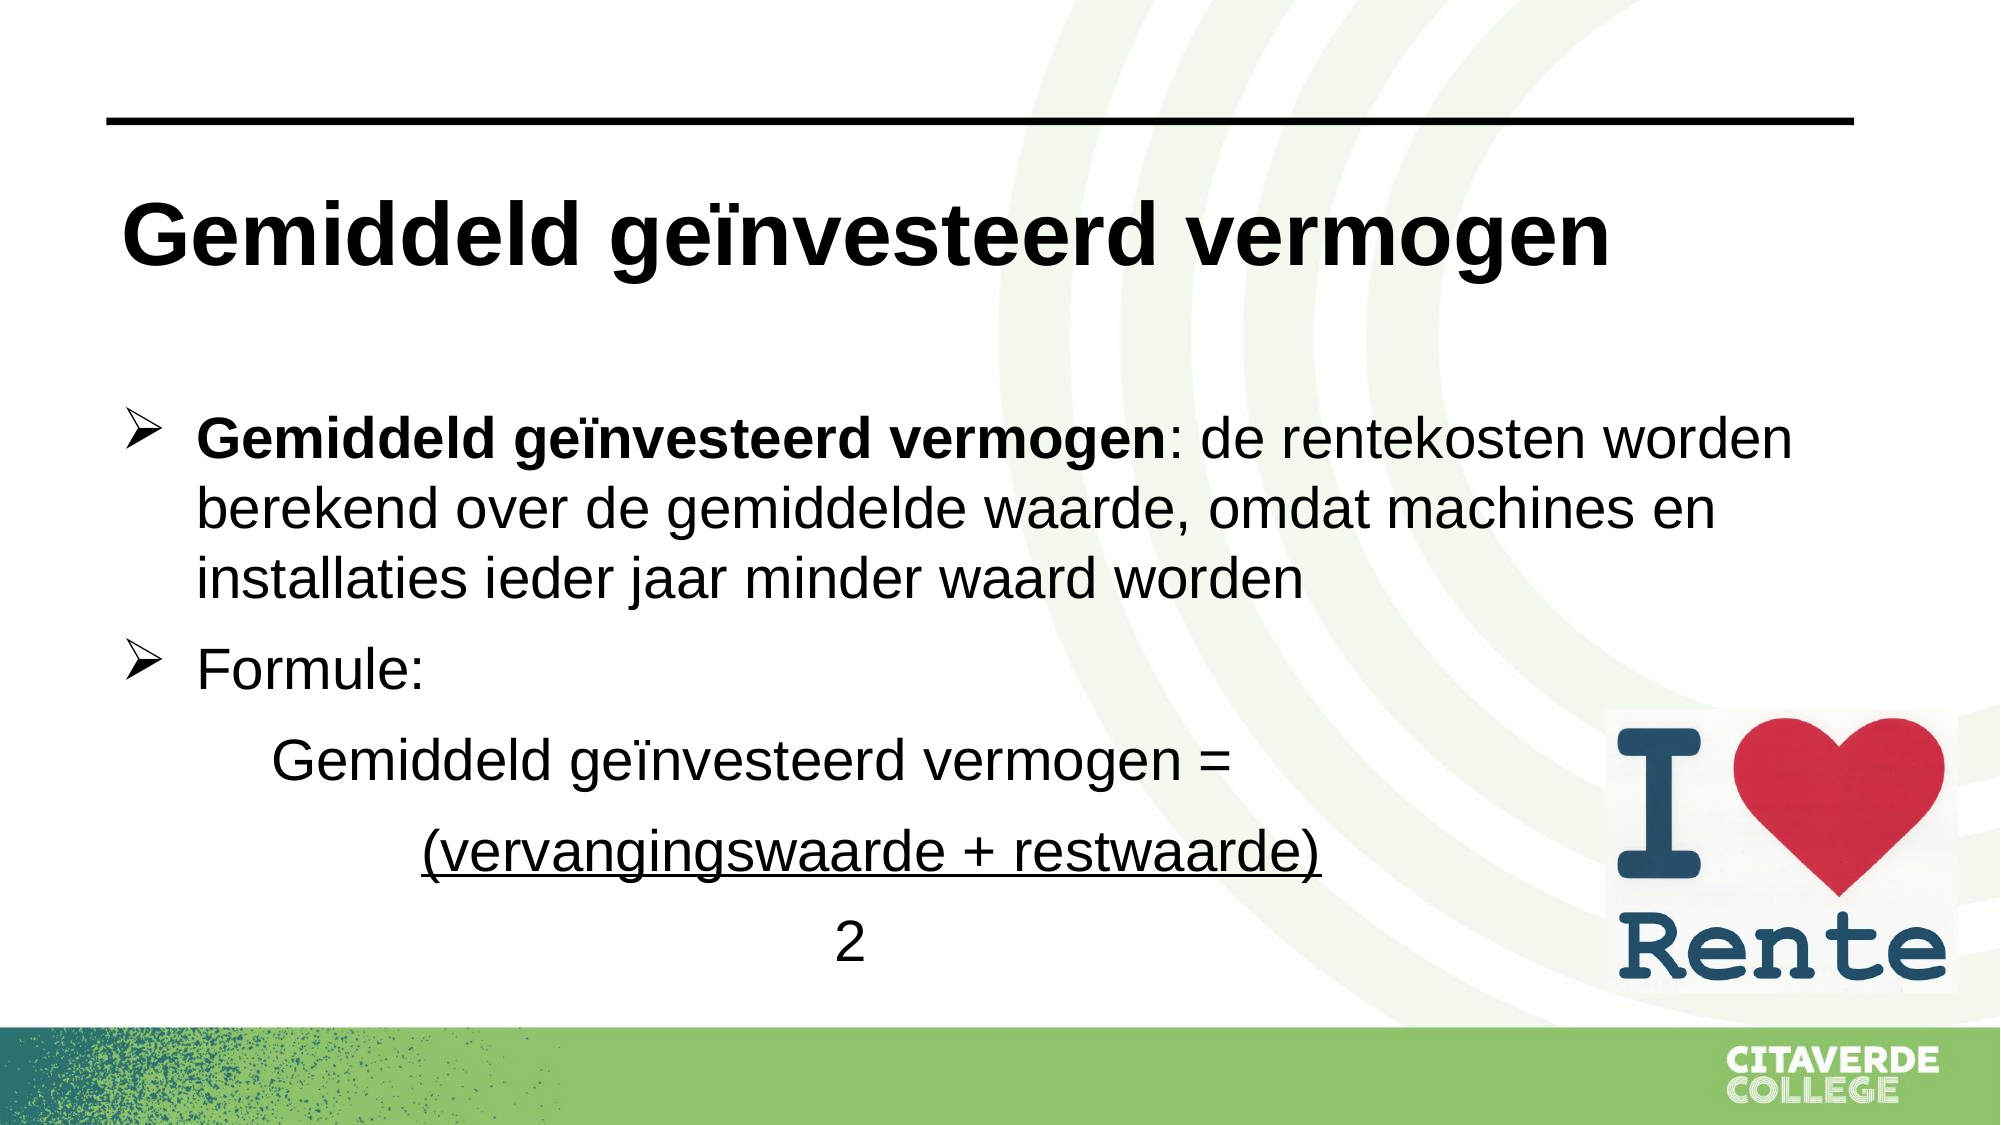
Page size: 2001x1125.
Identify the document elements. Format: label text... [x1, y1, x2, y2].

picture [0, 0, 2001, 1125]
list Gemiddeld geïnvesteerd vermogen: de rentekosten worden berekend over de gemiddelde waarde, omdat machines en installaties ieder jaar minder waard worden Formule: Gemiddeld geïnvesteerd vermogen = (vervangingswaarde + restwaarde) 2 [106, 392, 1855, 965]
title Gemiddeld geïnvesteerd vermogen [106, 117, 1855, 366]
